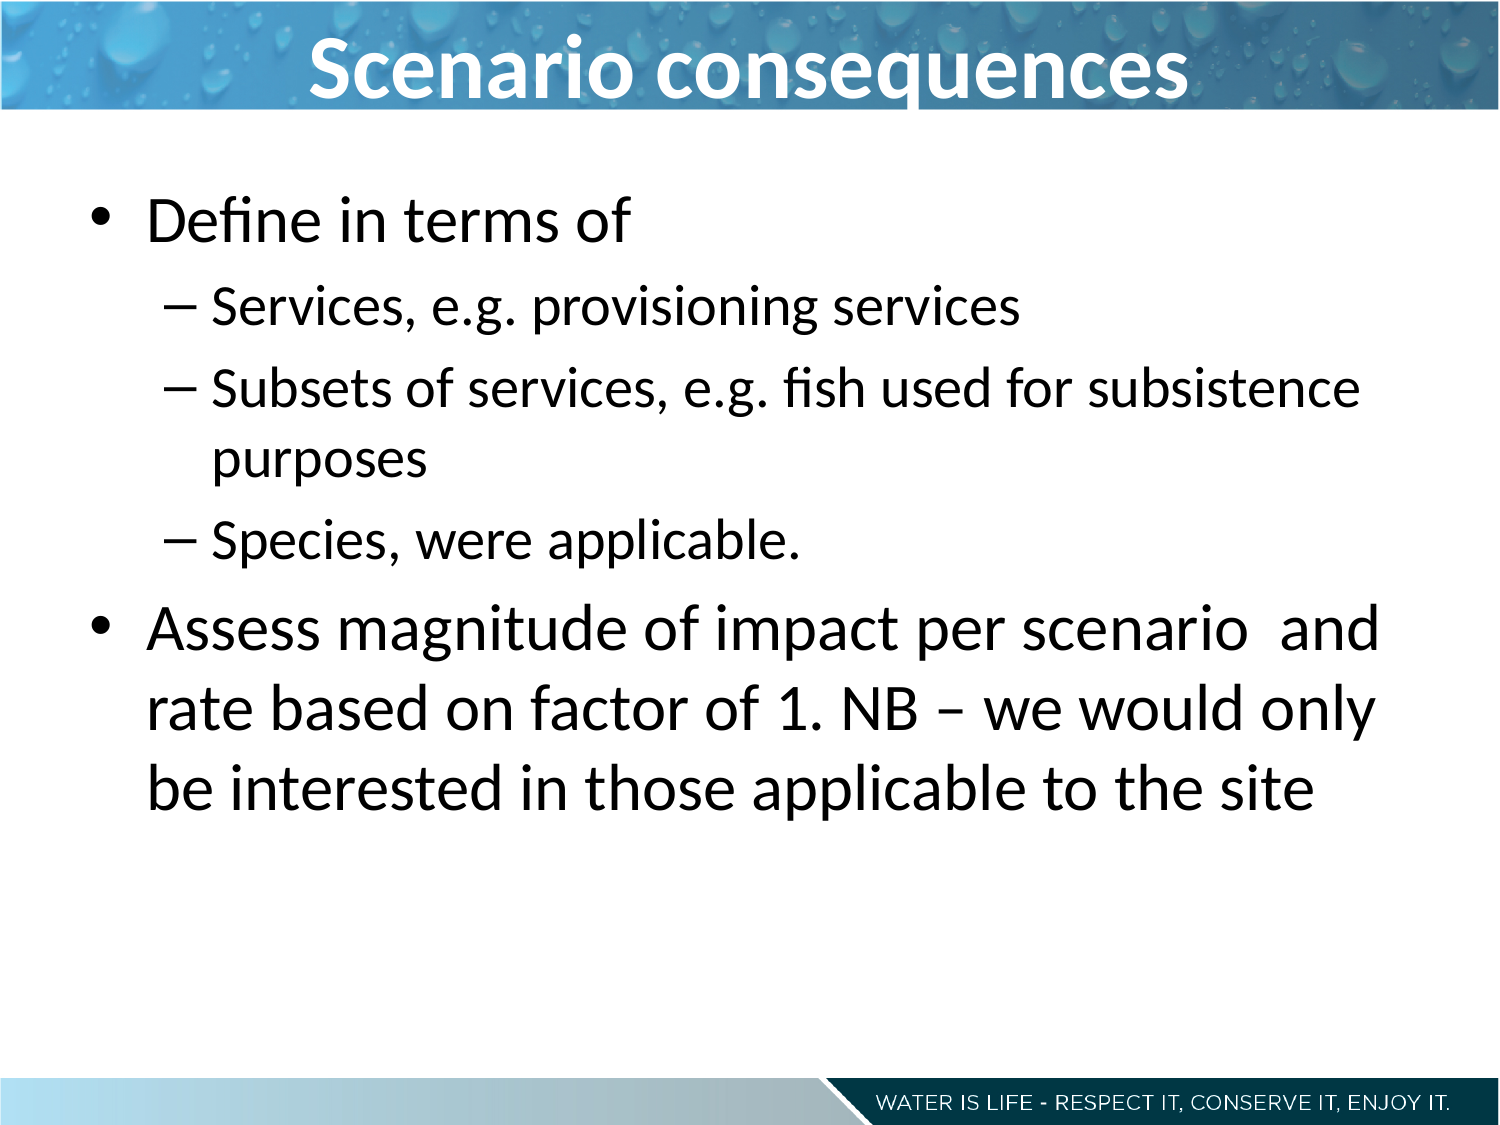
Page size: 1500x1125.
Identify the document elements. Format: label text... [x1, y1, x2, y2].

picture [0, 0, 1500, 1125]
title Scenario consequences [75, 0, 1425, 168]
picture [1057, 1096, 1064, 1109]
list Define in terms of Services, e.g. provisioning services Subsets of services, e.g. fish used for subsistence purposes Species, were applicable. Assess magnitude of impact per scenario and rate based on factor of 1. NB – we would only be interested in those applicable to the site [75, 168, 1425, 911]
